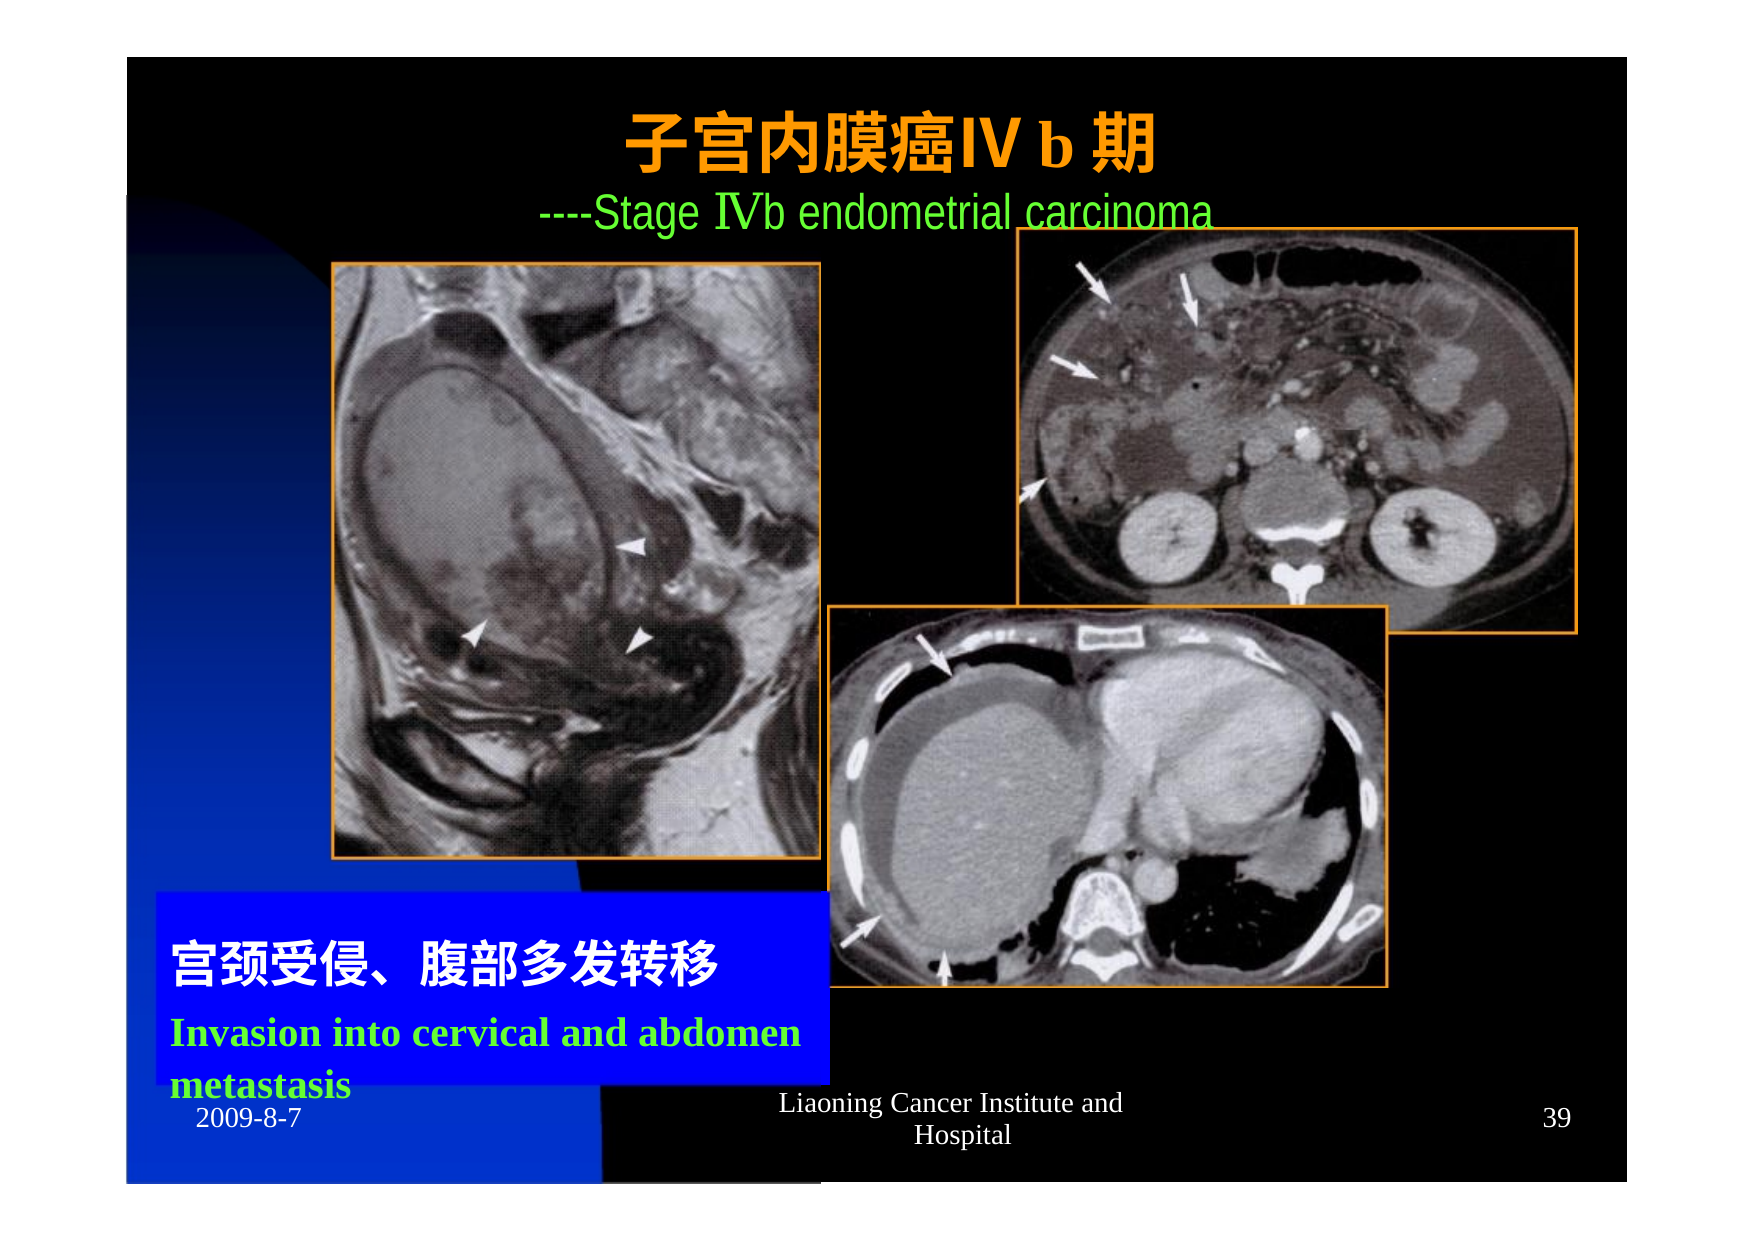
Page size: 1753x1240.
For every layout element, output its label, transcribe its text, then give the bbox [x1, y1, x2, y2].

picture [124, 195, 822, 1184]
picture [826, 226, 1578, 988]
text_box Liaoning Cancer Institute and Hospital [826, 1115, 1124, 1160]
text_box 子宫内膜癌Ⅳb期 ----Stage Ⅳb endometrial carcinoma 宫颈受侵、腹部多发转移 Invasion into cervical and abdomen metastasis [826, 996, 1214, 1115]
text_box 39 [1542, 1108, 1572, 1141]
text_box 子宫内膜癌Ⅳb期 ----Stage Ⅳb endometrial carcinoma 宫颈受侵、腹部多发转移 Invasion into cervical and abdomen metastasis [169, 110, 1214, 225]
text_box [125, 55, 1629, 1184]
